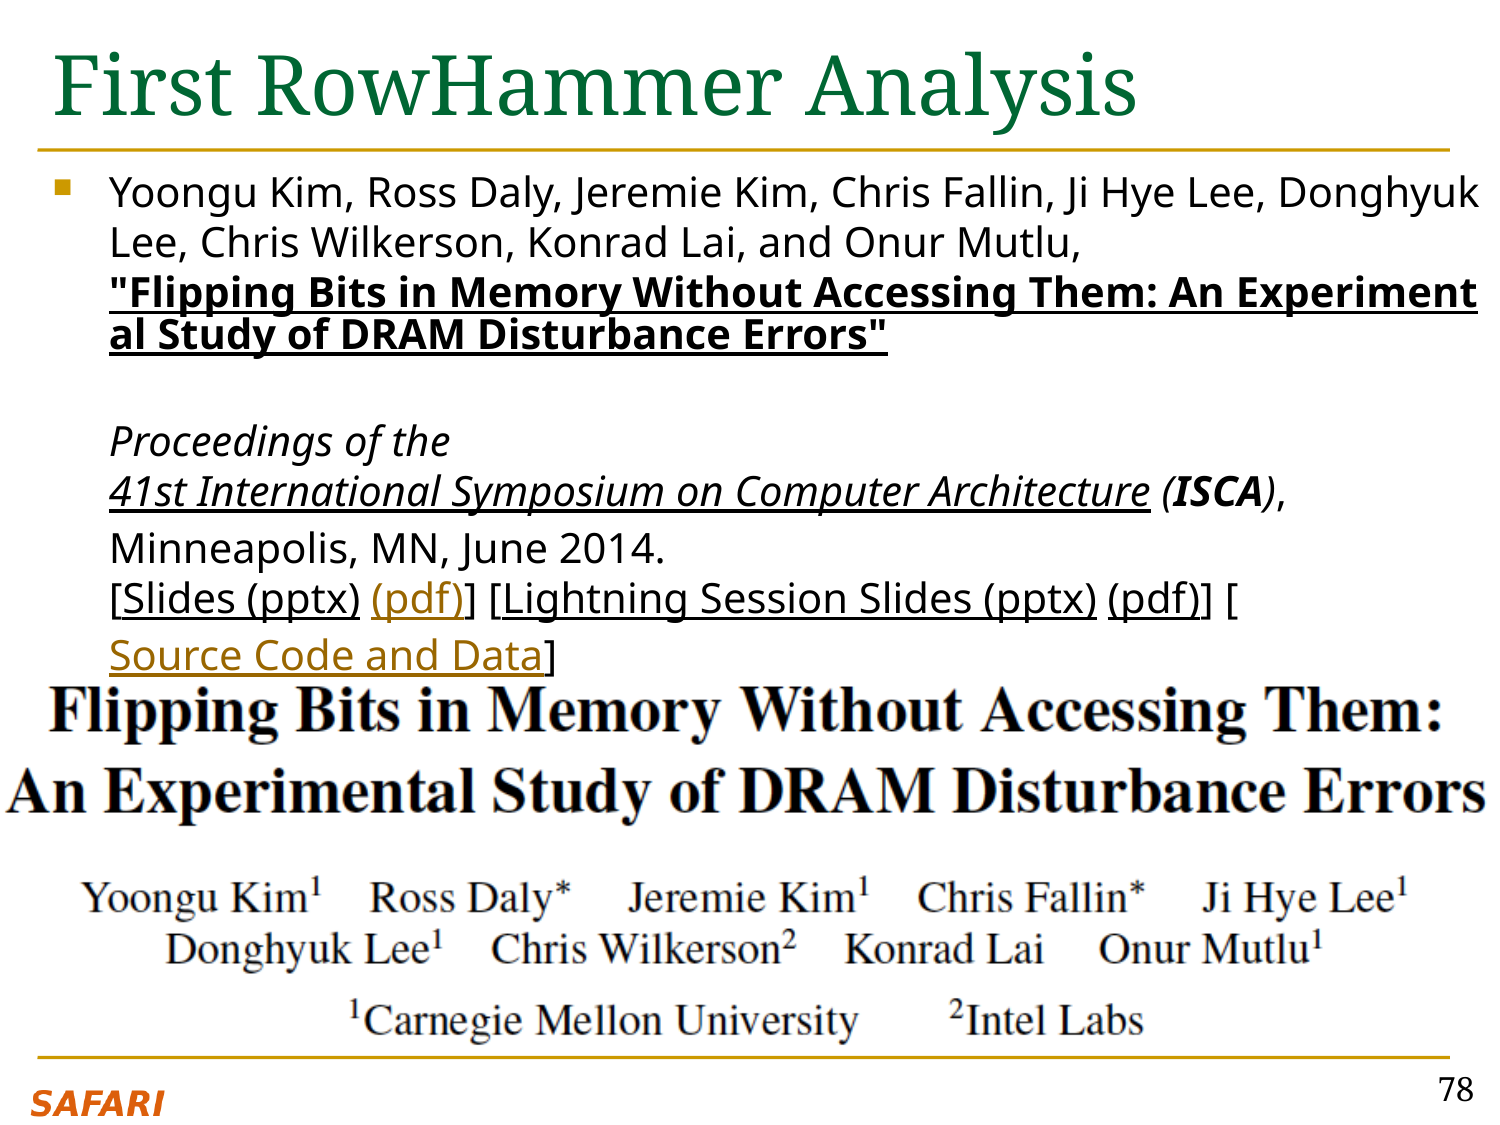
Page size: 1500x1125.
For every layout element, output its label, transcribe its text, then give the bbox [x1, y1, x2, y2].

list Yoongu Kim, Ross Daly, Jeremie Kim, Chris Fallin, Ji Hye Lee, Donghyuk Lee, Chris Wilkerson, Konrad Lai, and Onur Mutlu, "Flipping Bits in Memory Without Accessing Them: An Experimental Study of DRAM Disturbance Errors" Proceedings of the 41st International Symposium on Computer Architecture (ISCA), Minneapolis, MN, June 2014. [Slides (pptx) (pdf)] [Lightning Session Slides (pptx) (pdf)] [Source Code and Data] [37, 90, 1500, 677]
slide_number 78 [1139, 1063, 1490, 1121]
picture [0, 667, 1495, 1056]
picture [29, 1083, 169, 1124]
title First RowHammer Analysis [37, 24, 1450, 90]
